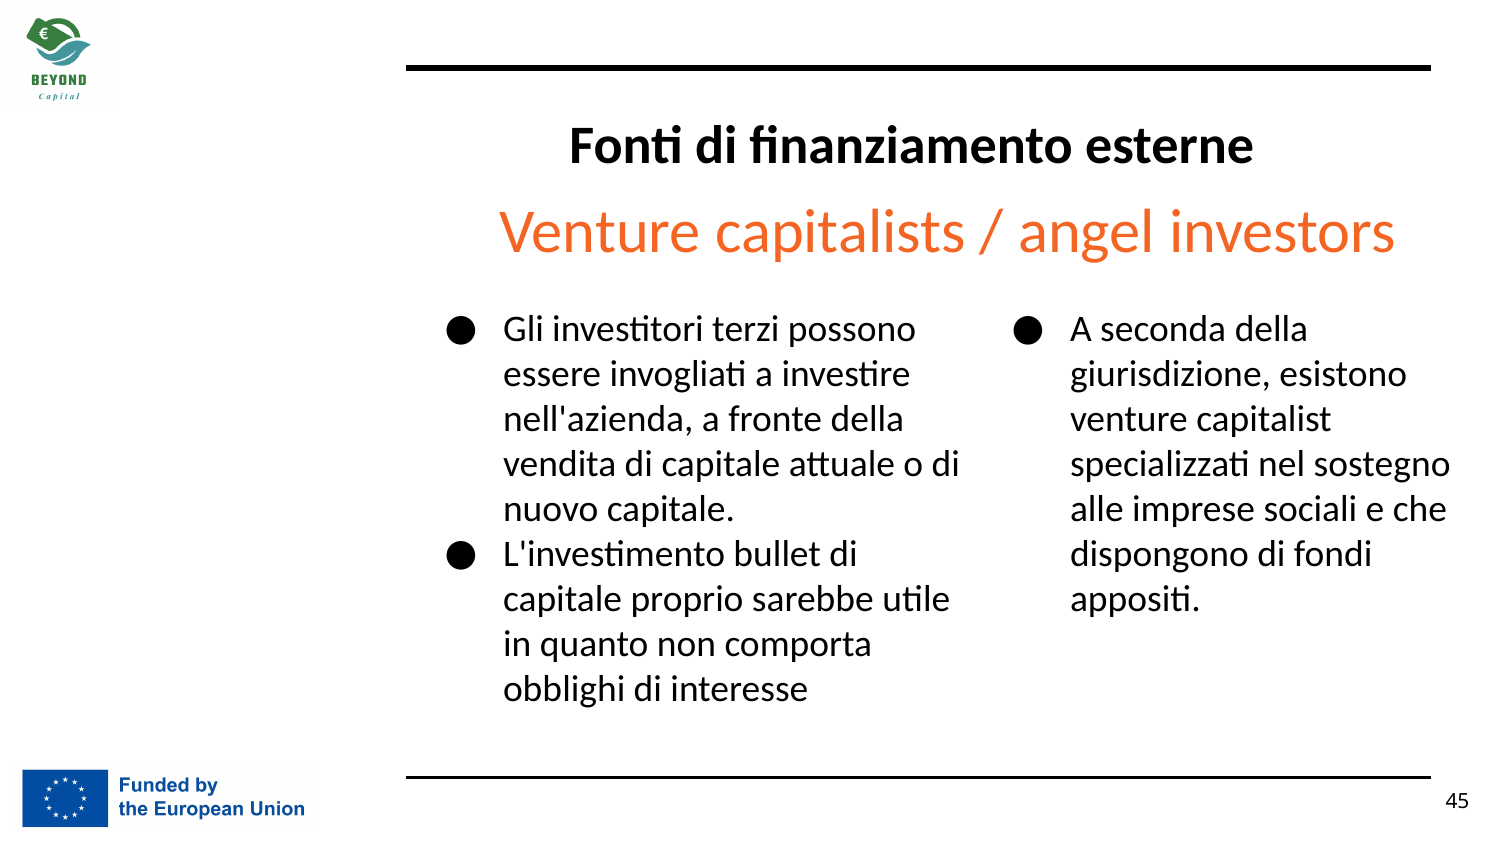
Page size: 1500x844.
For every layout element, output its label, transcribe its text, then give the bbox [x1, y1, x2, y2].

list A seconda della giurisdizione, esistono venture capitalist specializzati nel sostegno alle imprese sociali e che dispongono di fondi appositi. [979, 288, 1484, 745]
picture [12, 766, 321, 832]
list Gli investitori terzi possono essere invogliati a investire nell'azienda, a fronte della vendita di capitale attuale o di nuovo capitale. L'investimento bullet di capitale proprio sarebbe utile in quanto non comporta obblighi di interesse [413, 288, 980, 756]
slide_number ‹#› [1394, 769, 1484, 834]
list Venture capitalists / angel investors [466, 175, 1431, 287]
title Fonti di finanziamento esterne [393, 94, 1431, 199]
picture [0, 0, 119, 112]
